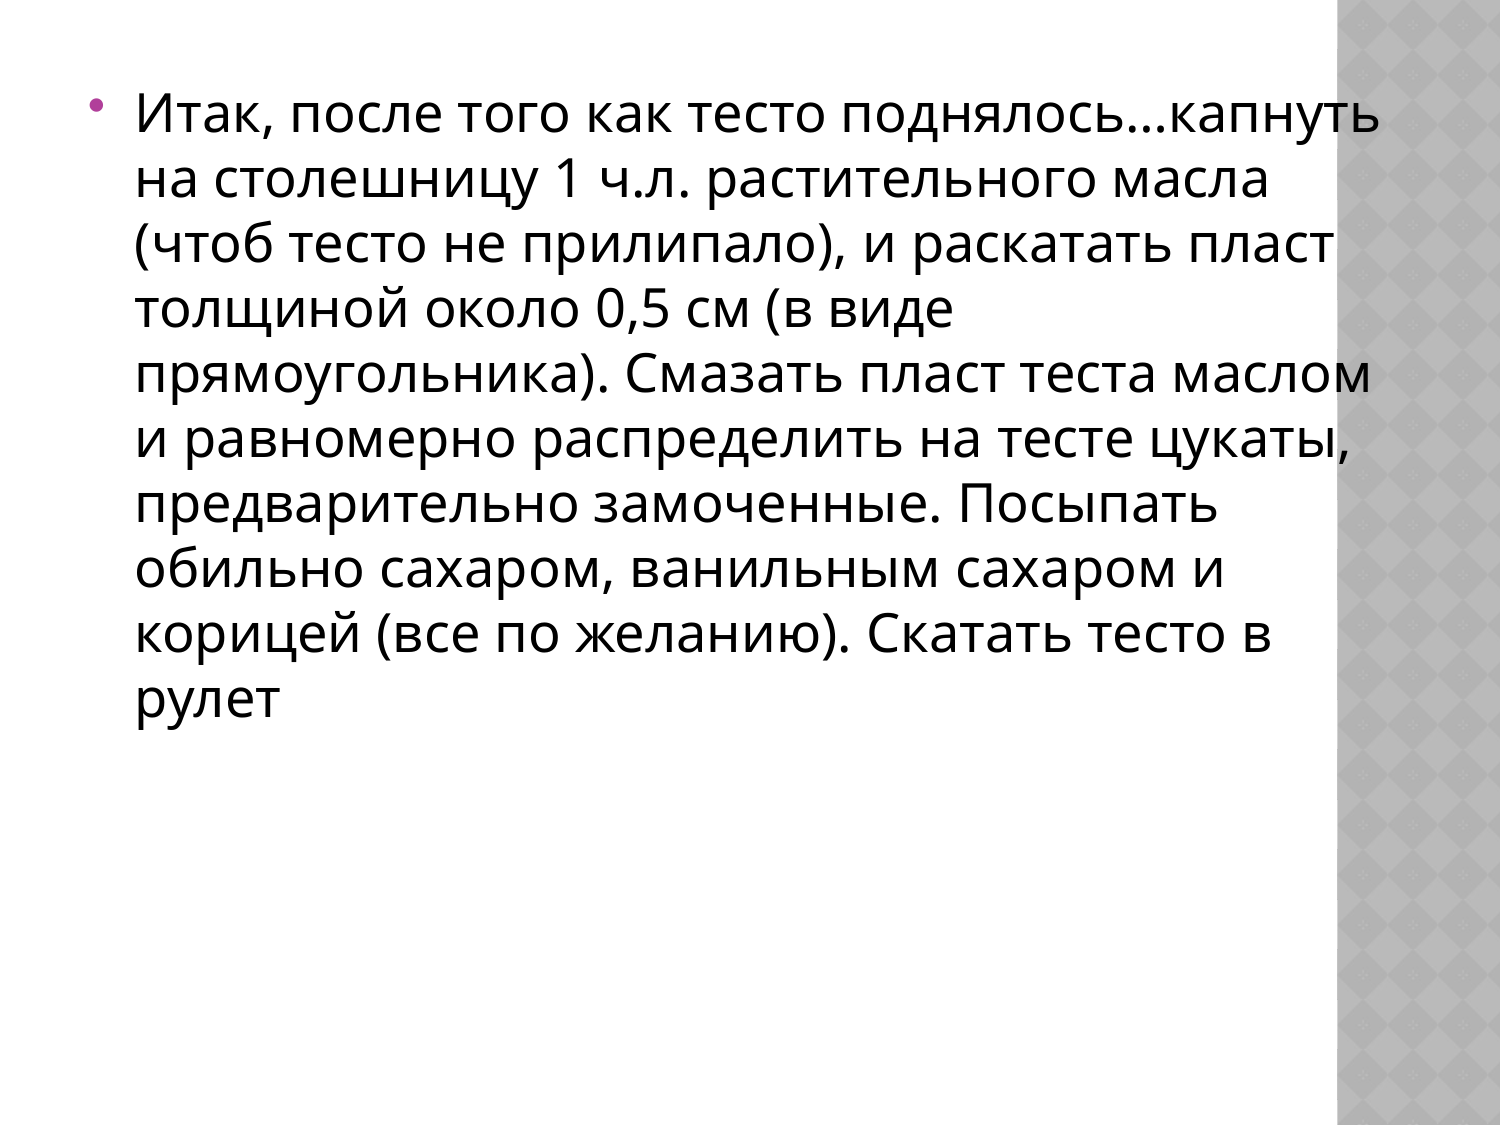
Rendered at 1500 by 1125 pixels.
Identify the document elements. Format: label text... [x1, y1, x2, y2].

list Итак, после того как тесто поднялось…капнуть на столешницу 1 ч.л. растительного масла (чтоб тесто не прилипало), и раскатать пласт толщиной около 0,5 см (в виде прямоугольника). Смазать пласт теста маслом и равномерно распределить на тесте цукаты, предварительно замоченные. Посыпать обильно сахаром, ванильным сахаром и корицей (все по желанию). Скатать тесто в рулет [75, 70, 1425, 1005]
